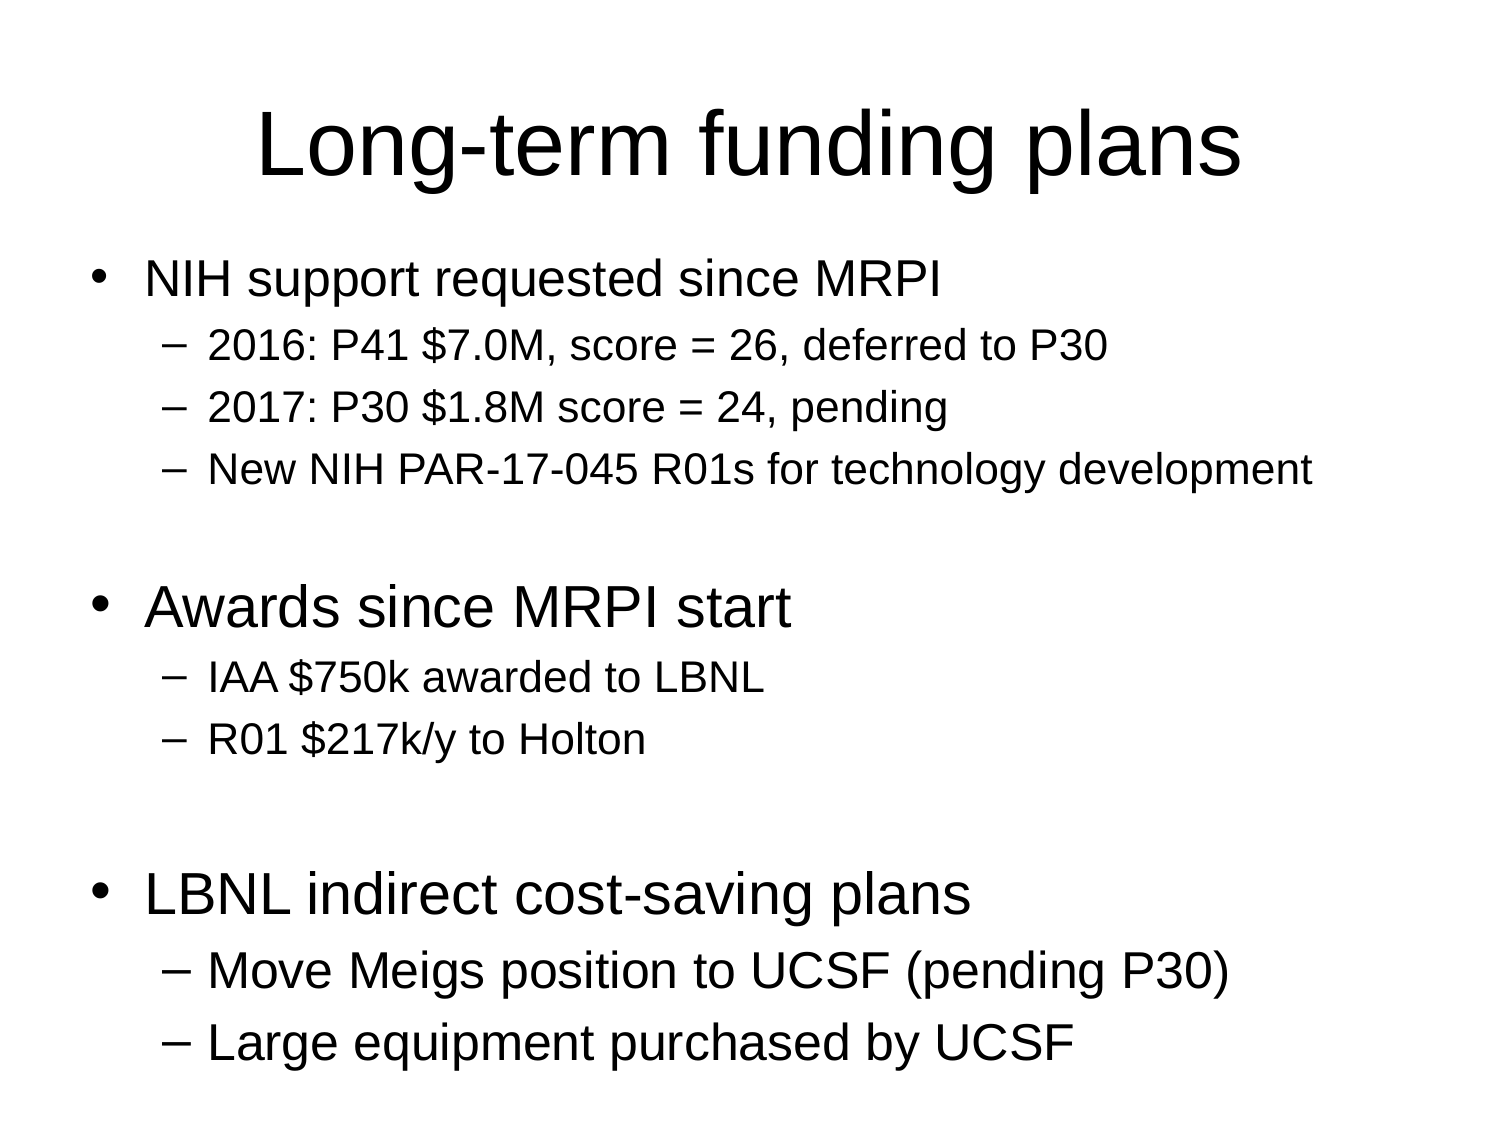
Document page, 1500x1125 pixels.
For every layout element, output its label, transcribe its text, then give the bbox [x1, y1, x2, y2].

list NIH support requested since MRPI 2016: P41 $7.0M, score = 26, deferred to P30 2017: P30 $1.8M score = 24, pending New NIH PAR-17-045 R01s for technology development Awards since MRPI start IAA $750k awarded to LBNL R01 $217k/y to Holton LBNL indirect cost-saving plans Move Meigs position to UCSF (pending P30) Large equipment purchased by UCSF [75, 237, 1463, 1088]
title Long-term funding plans [75, 45, 1425, 233]
